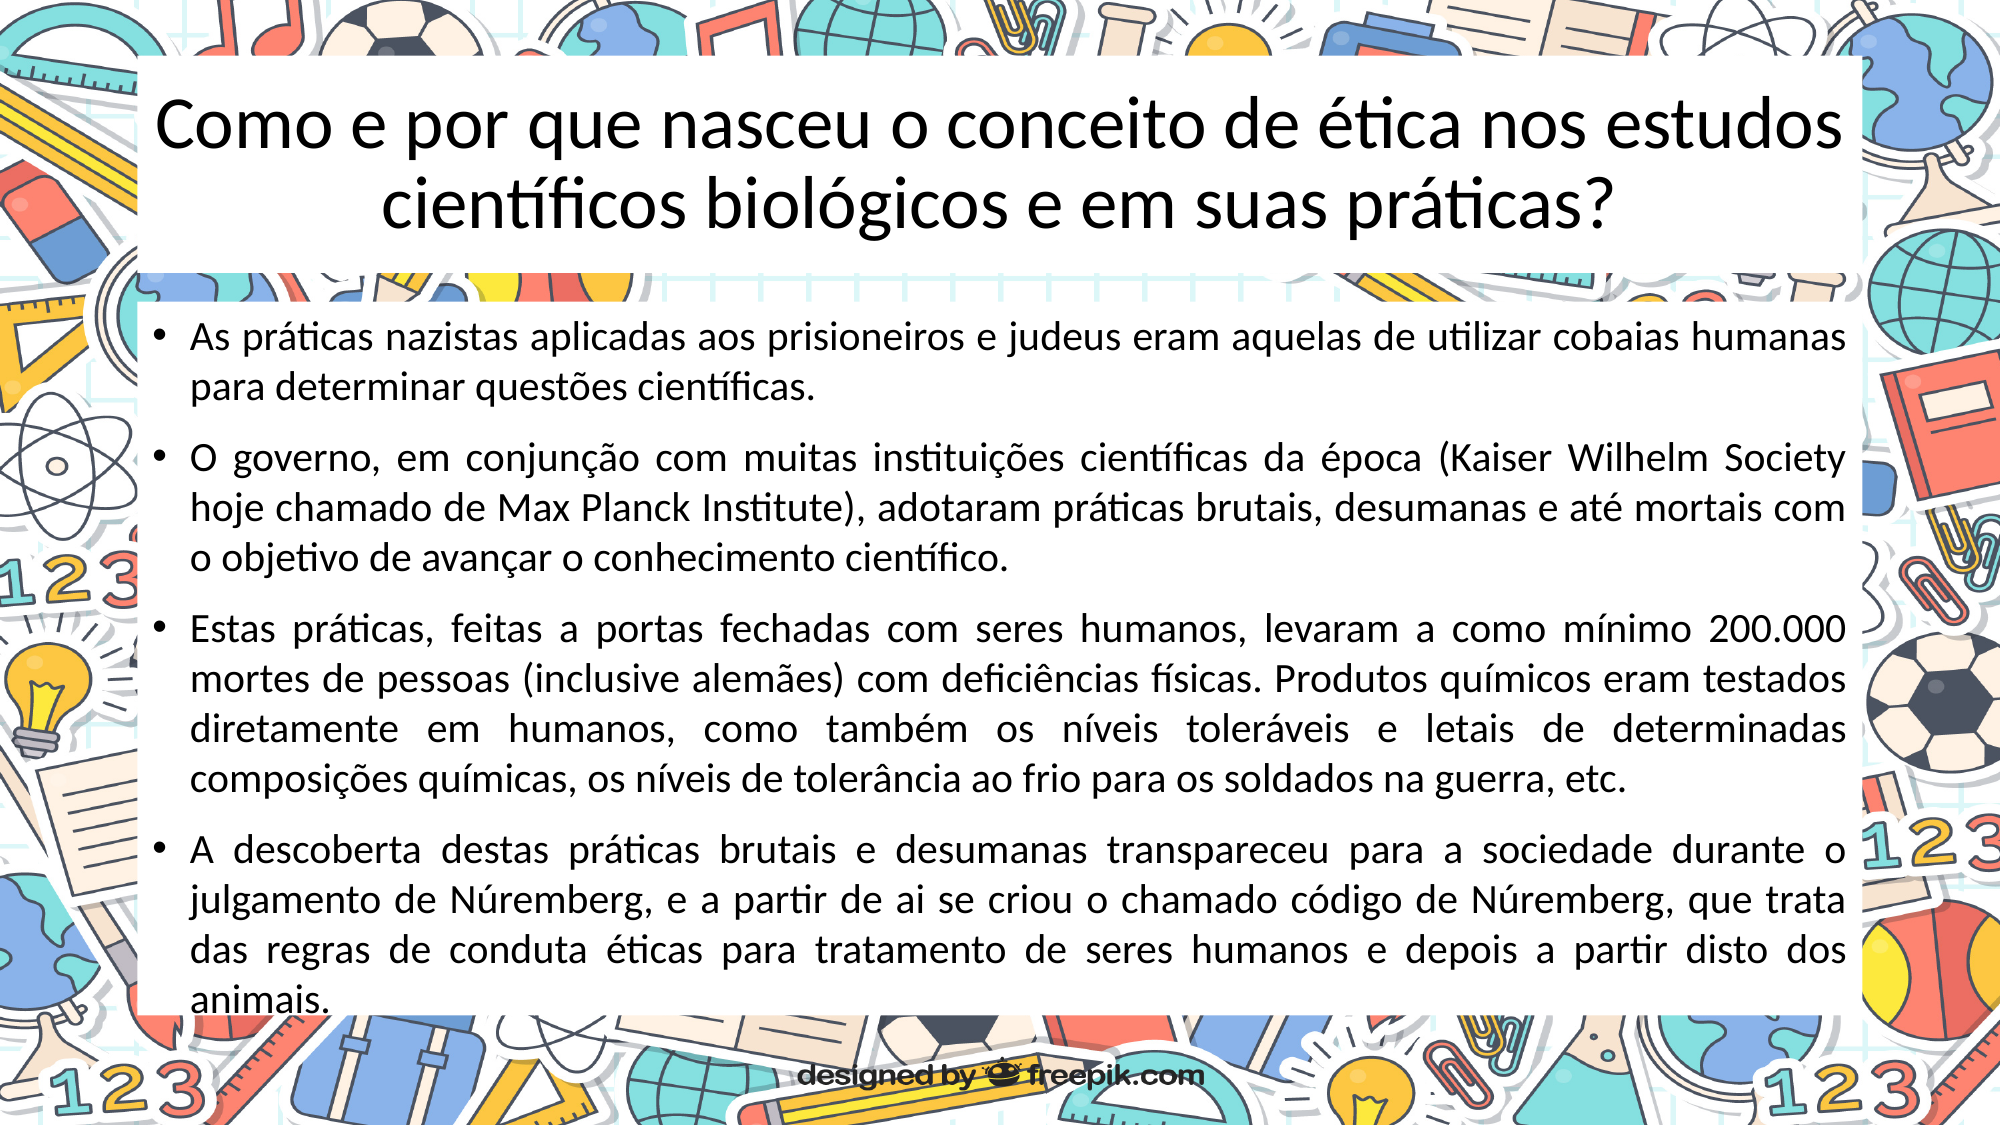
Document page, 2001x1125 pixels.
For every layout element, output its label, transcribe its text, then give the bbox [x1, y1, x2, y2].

title Como e por que nasceu o conceito de ética nos estudos científicos biológicos e em suas práticas? [136, 55, 1863, 274]
list As práticas nazistas aplicadas aos prisioneiros e judeus eram aquelas de utilizar cobaias humanas para determinar questões científicas. O governo, em conjunção com muitas instituições científicas da época (Kaiser Wilhelm Society hoje chamado de Max Planck Institute), adotaram práticas brutais, desumanas e até mortais com o objetivo de avançar o conhecimento científico. Estas práticas, feitas a portas fechadas com seres humanos, levaram a como mínimo 200.000 mortes de pessoas (inclusive alemães) com deficiências físicas. Produtos químicos eram testados diretamente em humanos, como também os níveis toleráveis e letais de determinadas composições químicas, os níveis de tolerância ao frio para os soldados na guerra, etc. A descoberta destas práticas brutais e desumanas transpareceu para a sociedade durante o julgamento de Núremberg, e a partir de ai se criou o chamado código de Núremberg, que trata das regras de conduta éticas para tratamento de seres humanos e depois a partir disto dos animais. [136, 301, 1863, 1016]
